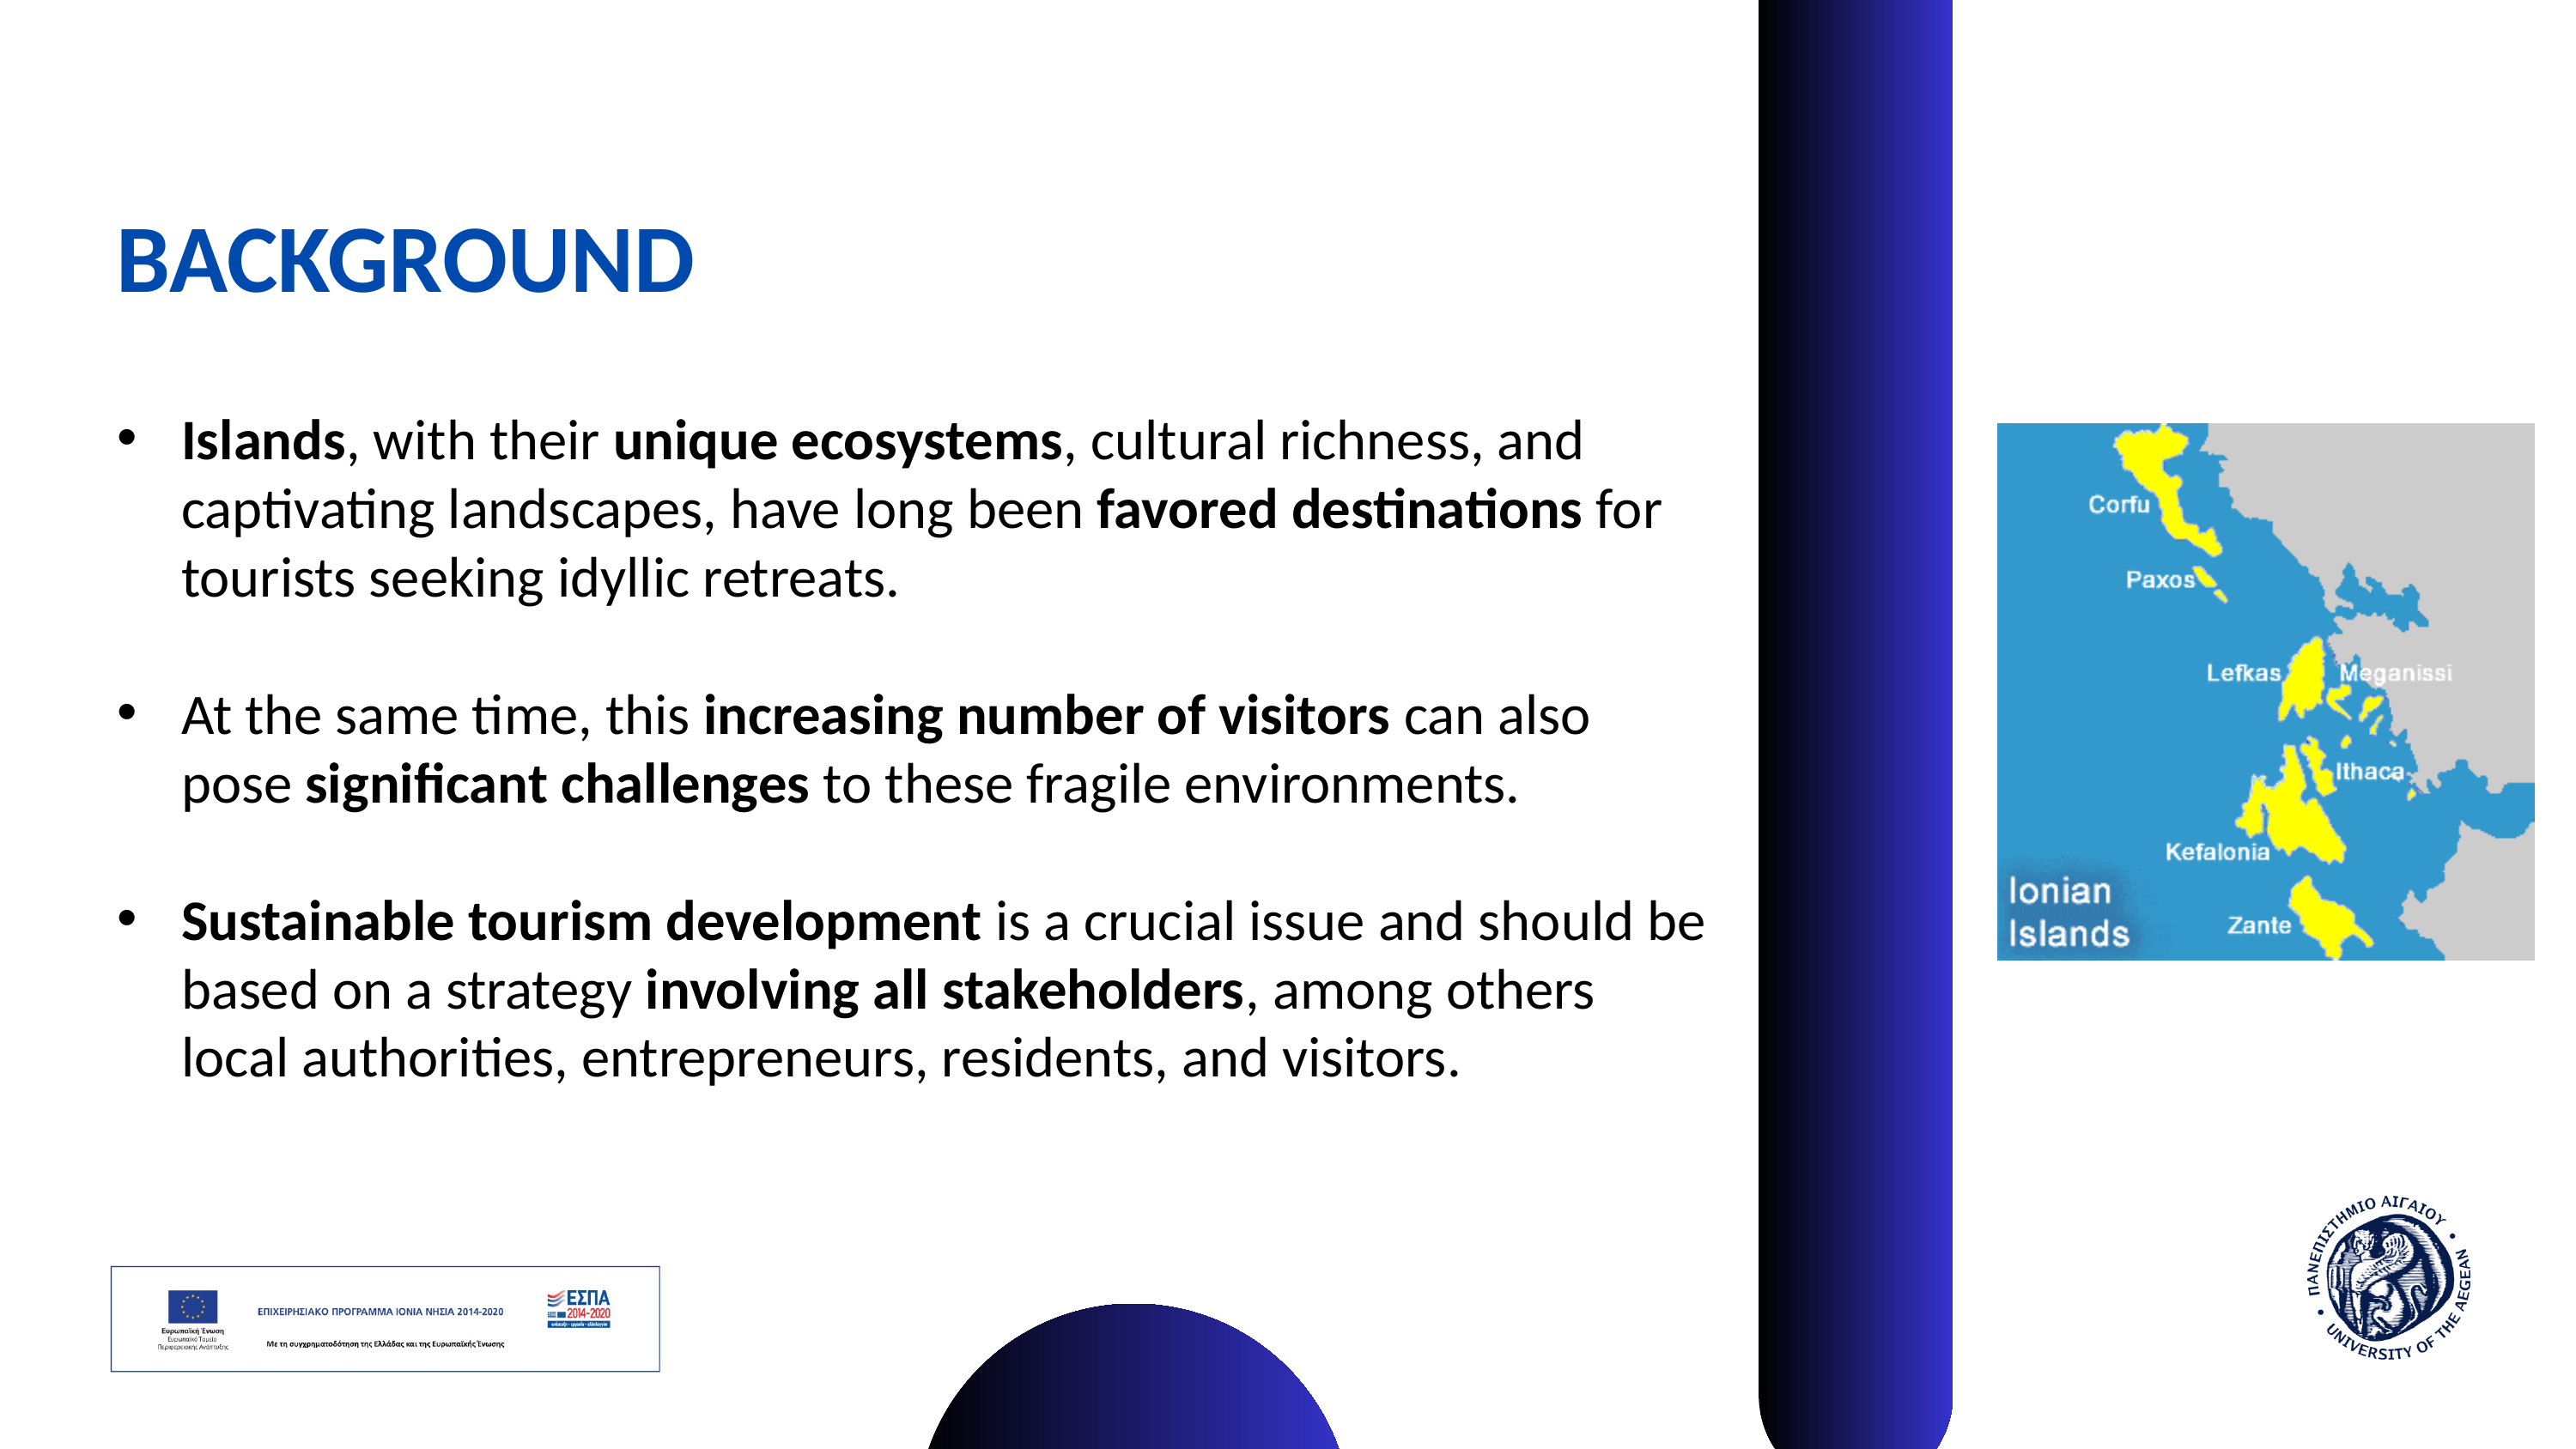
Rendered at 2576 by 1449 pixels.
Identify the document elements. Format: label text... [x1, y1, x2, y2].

picture [2307, 1196, 2470, 1360]
text_box Islands, with their unique ecosystems, cultural richness, and captivating landscapes, have long been favored destinations for tourists seeking idyllic retreats. At the same time, this increasing number of visitors can also pose significant challenges to these fragile environments. Sustainable tourism development is a crucial issue and should be based on a strategy involving all stakeholders, among others local authorities, entrepreneurs, residents, and visitors. [116, 402, 1707, 1089]
picture [1996, 423, 2535, 961]
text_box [1758, 0, 1953, 1449]
text_box BACKGROUND [116, 209, 941, 312]
picture [105, 1260, 665, 1376]
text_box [915, 1303, 1352, 1449]
